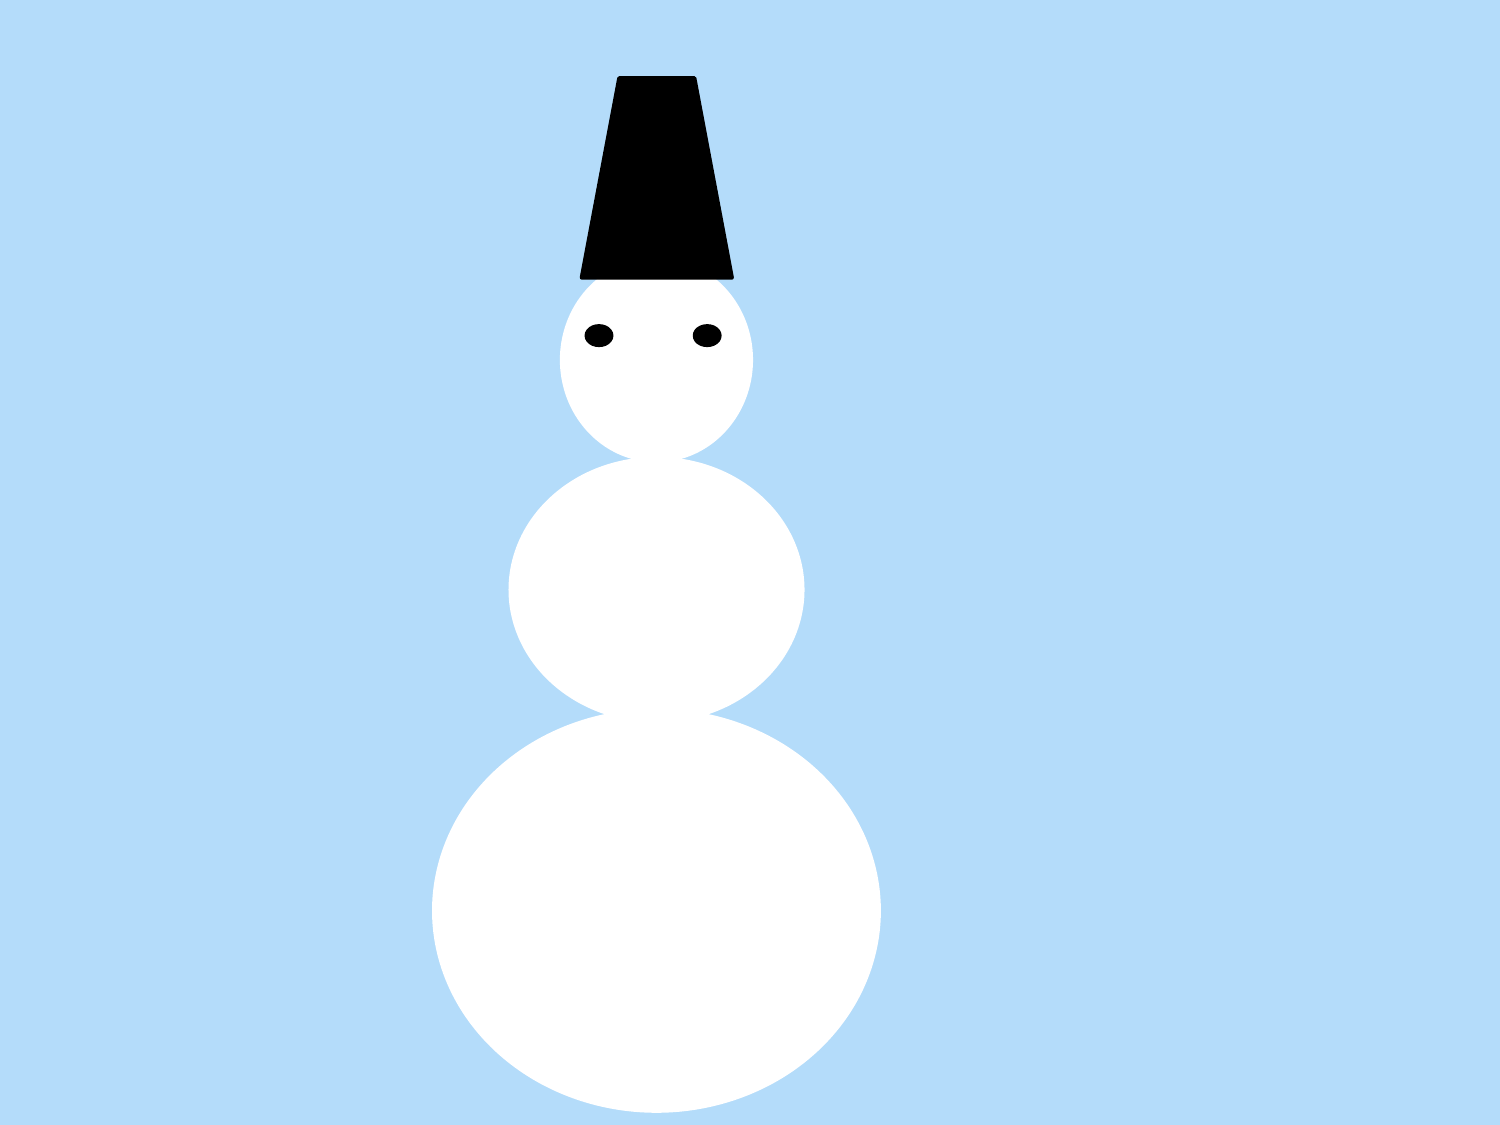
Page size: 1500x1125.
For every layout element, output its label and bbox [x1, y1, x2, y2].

text_box [692, 324, 722, 348]
text_box [432, 714, 881, 1113]
text_box [559, 280, 754, 463]
text_box [508, 459, 805, 723]
text_box [579, 76, 734, 280]
text_box [584, 324, 614, 348]
